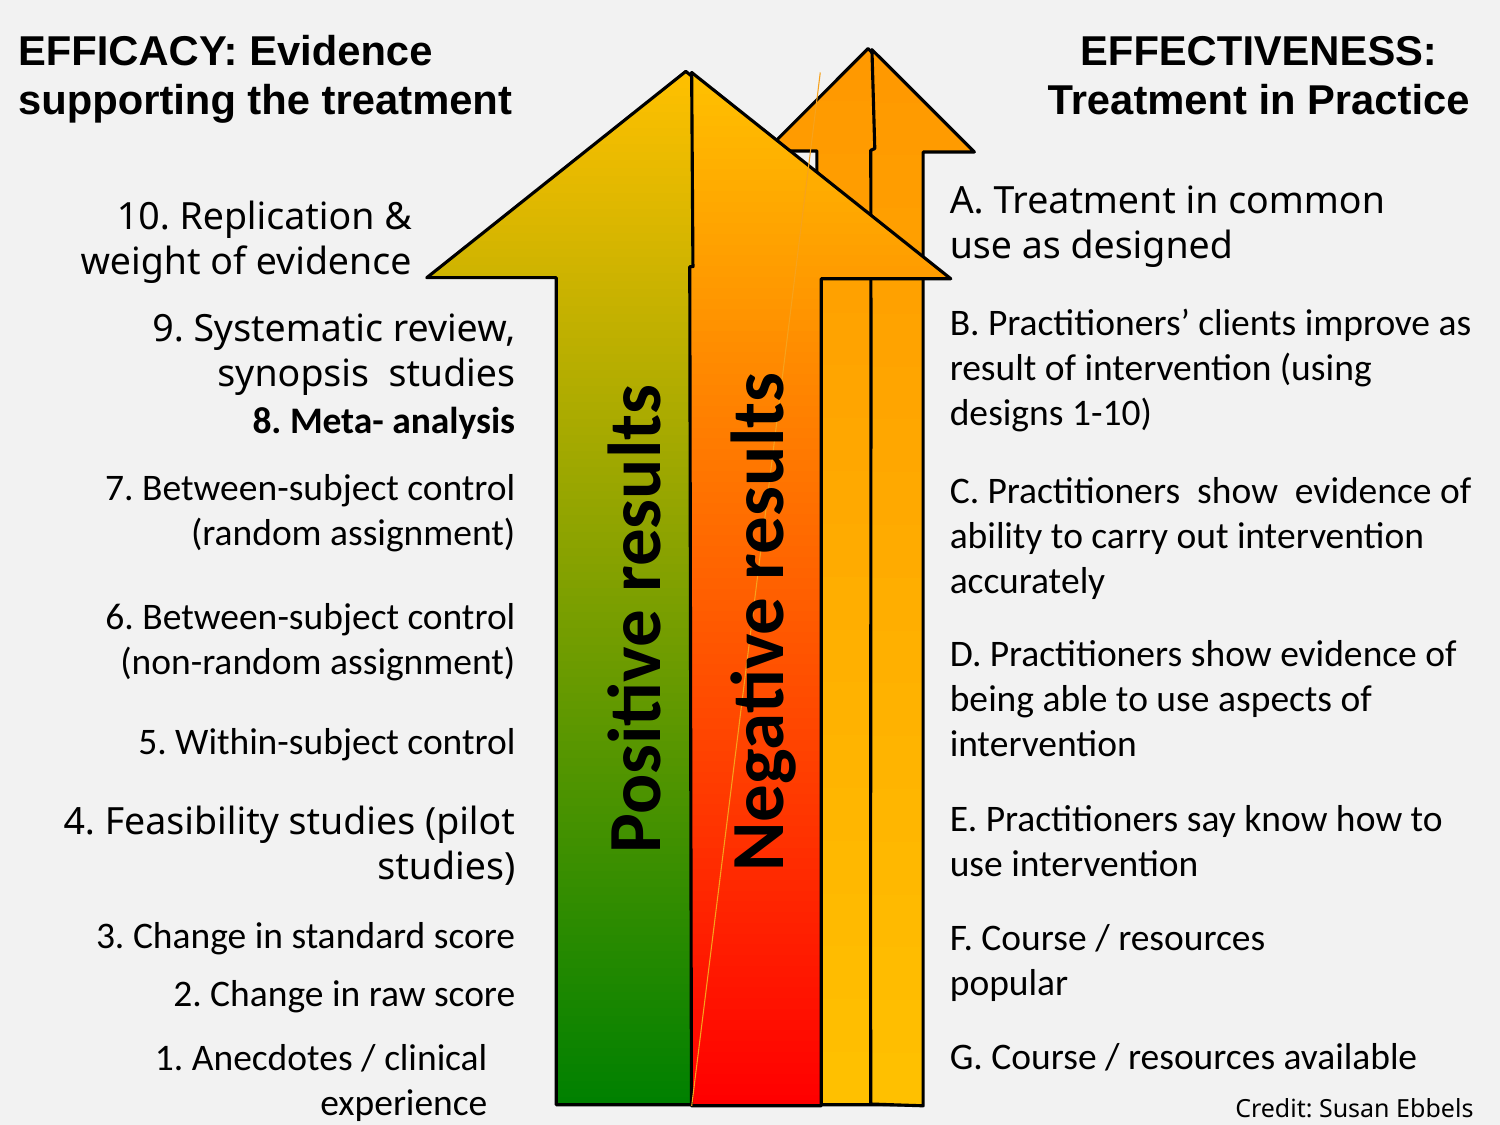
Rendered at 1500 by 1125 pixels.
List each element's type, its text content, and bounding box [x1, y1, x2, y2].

text_box [427, 71, 692, 1105]
text_box [870, 279, 924, 1106]
text_box C. Practitioners show evidence of ability to carry out intervention accurately [935, 458, 1489, 608]
text_box B. Practitioners’ clients improve as result of intervention (using designs 1-10) [935, 290, 1489, 441]
text_box Negative results [700, 338, 806, 906]
text_box A. Treatment in common use as designed [935, 168, 1462, 274]
text_box [822, 279, 870, 1105]
text_box 1. Anecdotes / clinical experience [0, 1025, 503, 1125]
text_box [691, 72, 808, 1083]
text_box 10. Replication & weight of evidence [0, 184, 427, 290]
text_box G. Course / resources available [935, 1024, 1489, 1085]
text_box EFFICACY: Evidence supporting the treatment [3, 15, 634, 131]
text_box [693, 166, 951, 1106]
text_box F. Course / resources popular [935, 905, 1386, 1010]
text_box 9. Systematic review, synopsis studies [0, 296, 531, 402]
text_box Credit: Susan Ebbels [1001, 1085, 1489, 1125]
text_box 2. Change in raw score [0, 961, 531, 1022]
text_box Positive results [577, 320, 683, 917]
text_box 5. Within-subject control [0, 709, 531, 770]
text_box D. Practitioners show evidence of being able to use aspects of intervention [935, 621, 1489, 772]
text_box EFFECTIVENESS: Treatment in Practice [1022, 15, 1495, 131]
text_box 8. Meta- analysis [0, 402, 531, 449]
text_box [812, 48, 874, 213]
text_box 6. Between-subject control (non-random assignment) [25, 584, 531, 690]
text_box 4. Feasibility studies (pilot studies) [25, 789, 531, 895]
text_box E. Practitioners say know how to use intervention [935, 786, 1489, 892]
text_box 7. Between-subject control (random assignment) [0, 455, 531, 561]
text_box [870, 49, 975, 256]
text_box 3. Change in standard score [25, 903, 531, 964]
text_box [777, 100, 816, 151]
